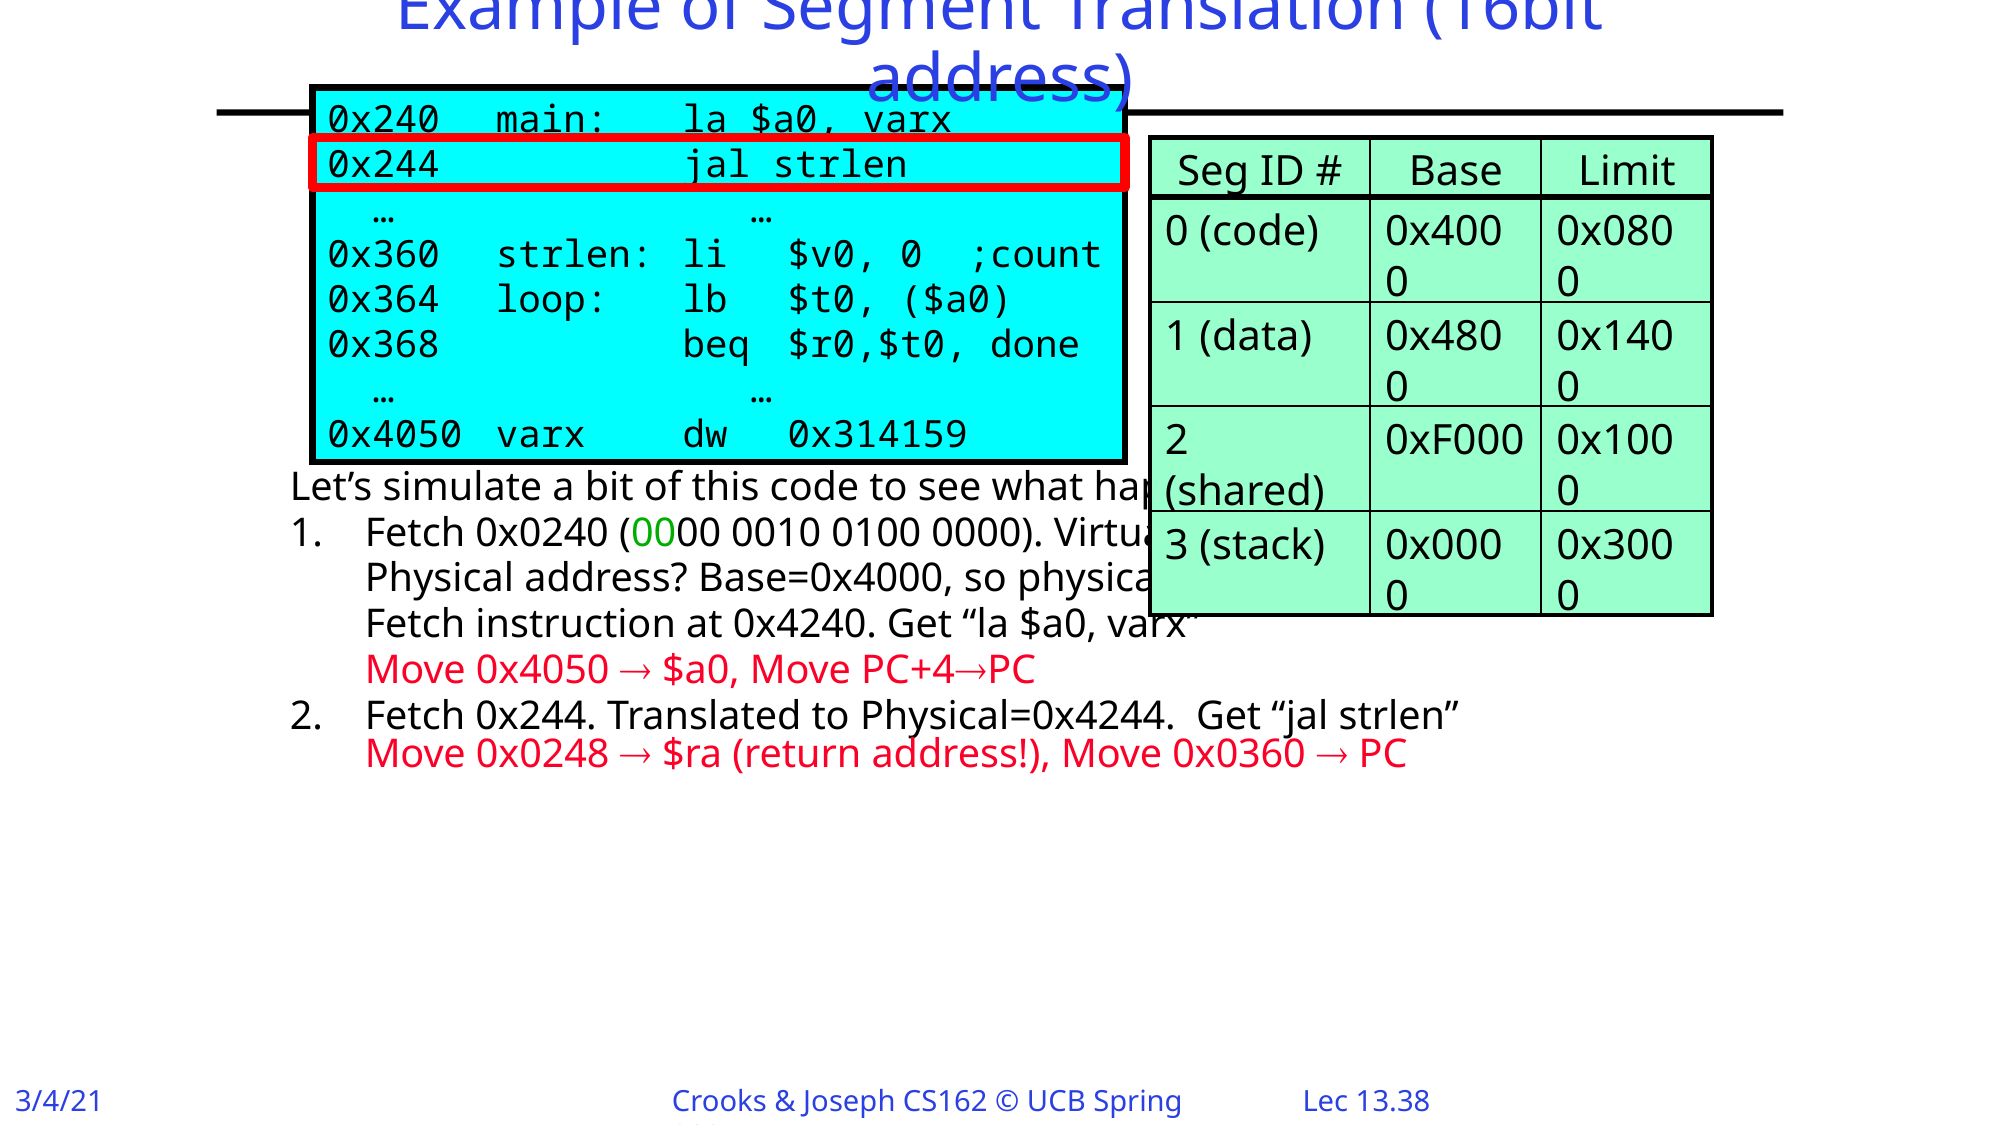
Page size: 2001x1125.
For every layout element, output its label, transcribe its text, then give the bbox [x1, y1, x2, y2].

table_header Limit [1542, 140, 1710, 194]
table_cell 0x1400 [1542, 303, 1710, 405]
table_cell 0 (code) [1152, 200, 1369, 301]
table_cell 3 (stack) [1152, 512, 1369, 613]
title Example of Segment Translation (16bit address) [262, 0, 1738, 88]
list Let’s simulate a bit of this code to see what happens (PC=0x240): Fetch 0x0240 (0000 0010 0100 0000). Virtual segment #? 0; Offset? 0x240 Physical address? Base=0x4000, so physical addr=0x4240 Fetch instruction at 0x4240. Get “la $a0, varx” Move 0x4050  $a0, Move PC+4PC Fetch 0x244. Translated to Physical=0x4244. Get “jal strlen” Move 0x0248  $ra (return address!), Move 0x0360  PC [275, 462, 1738, 1050]
table_cell 0x0000 [1371, 512, 1540, 613]
table_cell 0x4000 [1371, 200, 1540, 301]
table_header Base [1371, 140, 1540, 194]
table_header Seg ID # [1152, 140, 1369, 194]
text_box [312, 137, 1125, 188]
text_box 0x240 main: la $a0, varx 0x244 jal strlen … … 0x360 strlen: li $v0, 0 ;count 0x364 loop: lb $t0, ($a0) 0x368 beq $r0,$t0, done … … 0x4050 varx dw 0x314159 [312, 88, 1125, 137]
table_cell 0x4800 [1371, 303, 1540, 405]
table_cell 0x3000 [1542, 512, 1710, 613]
text_box 0x240 main: la $a0, varx 0x244 jal strlen … … 0x360 strlen: li $v0, 0 ;count 0x364 loop: lb $t0, ($a0) 0x368 beq $r0,$t0, done … … 0x4050 varx dw 0x314159 [312, 188, 1125, 462]
table_cell 0x0800 [1542, 200, 1710, 301]
table_cell 2 (shared) [1152, 407, 1369, 510]
table_cell 1 (data) [1152, 303, 1369, 405]
table_cell 0xF000 [1371, 407, 1540, 510]
table_cell 0x1000 [1542, 407, 1710, 510]
